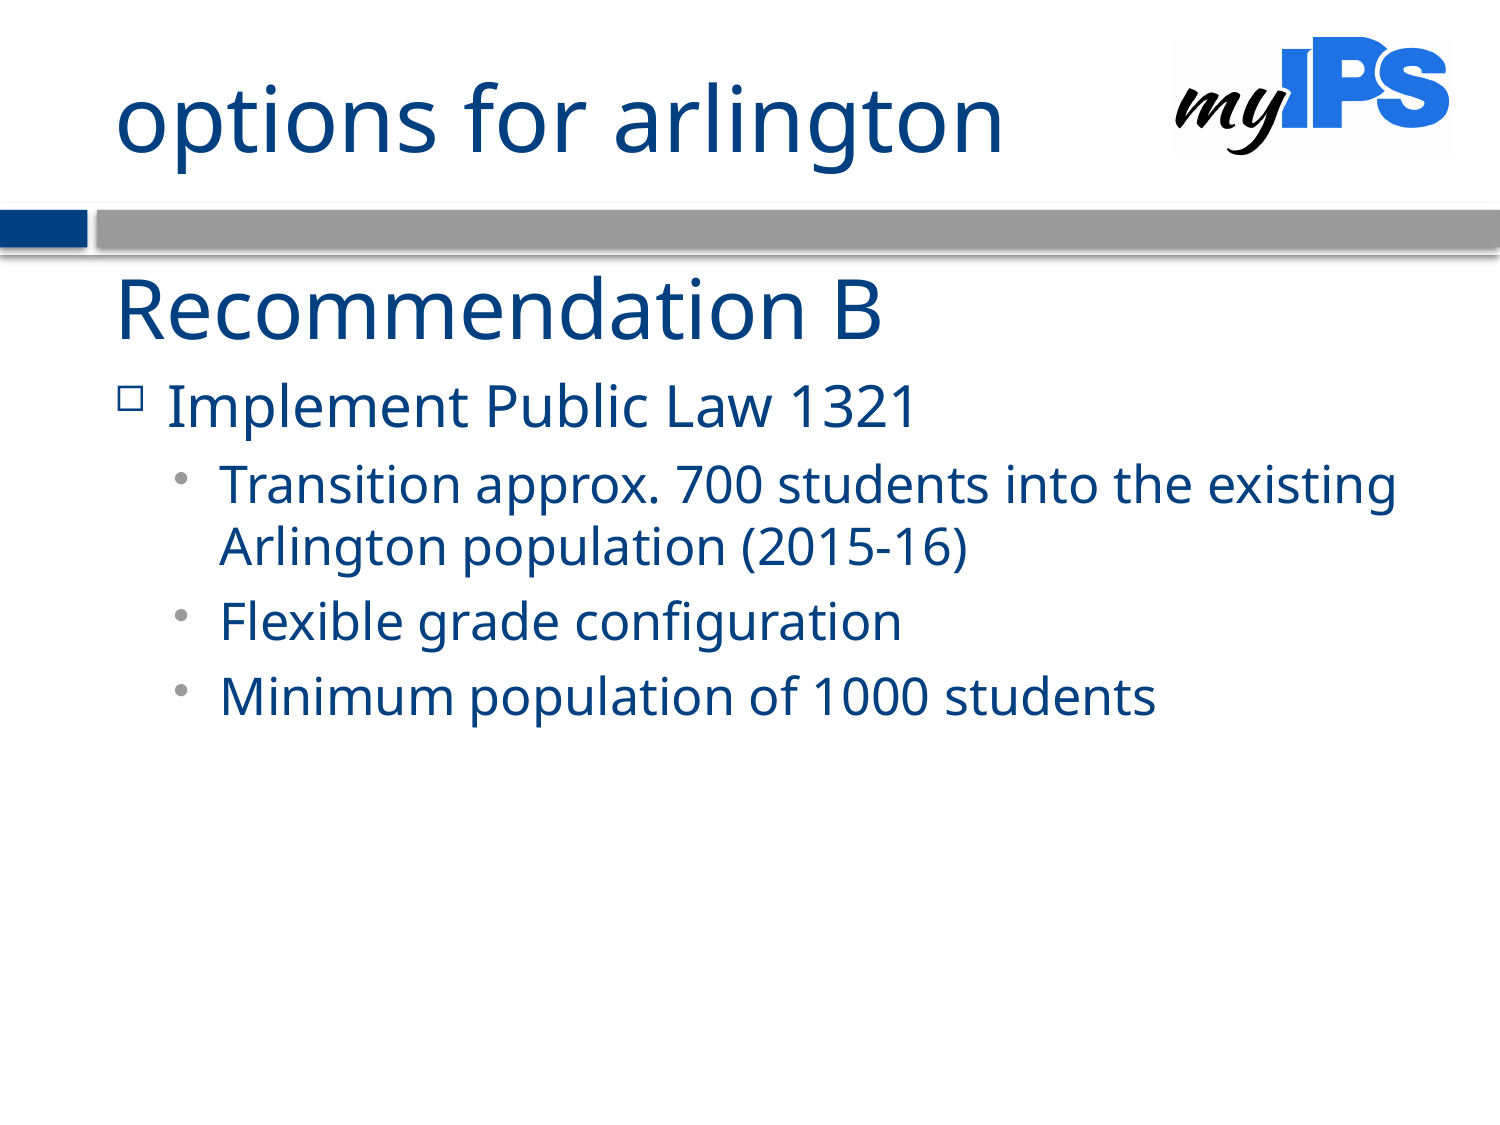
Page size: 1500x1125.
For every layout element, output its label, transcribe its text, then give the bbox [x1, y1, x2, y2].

picture [1171, 37, 1454, 159]
title options for arlington [99, 44, 1425, 188]
list Recommendation B Implement Public Law 1321 Transition approx. 700 students into the existing Arlington population (2015-16) Flexible grade configuration Minimum population of 1000 students [99, 248, 1500, 1096]
